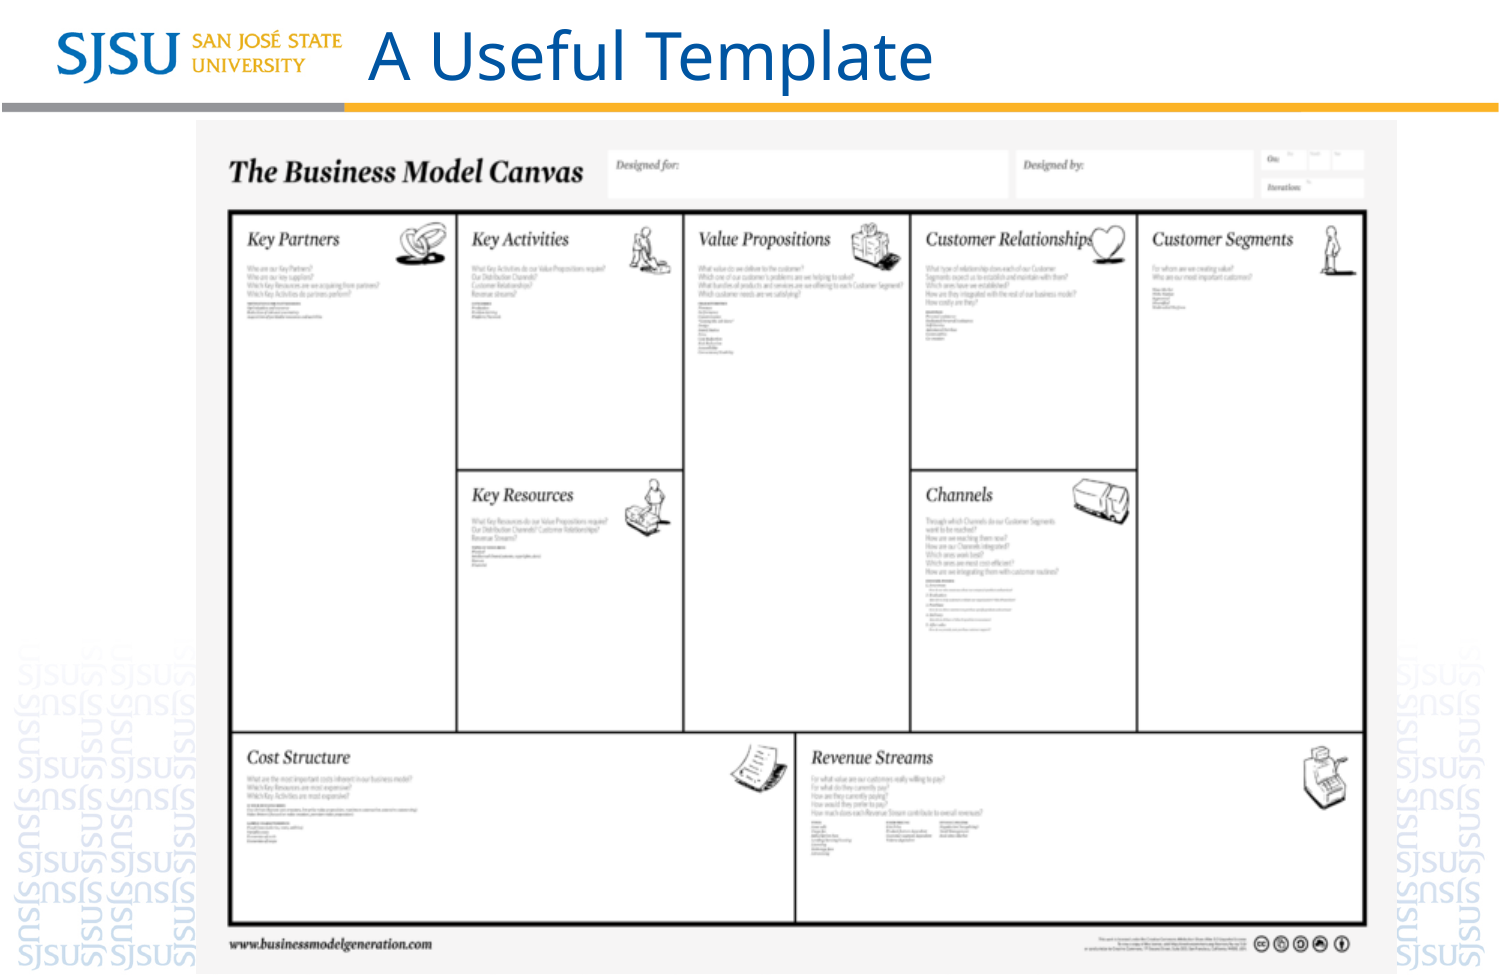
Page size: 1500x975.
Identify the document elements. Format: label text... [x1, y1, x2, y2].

picture [2, 0, 1499, 975]
title A Useful Template [353, 10, 1425, 97]
